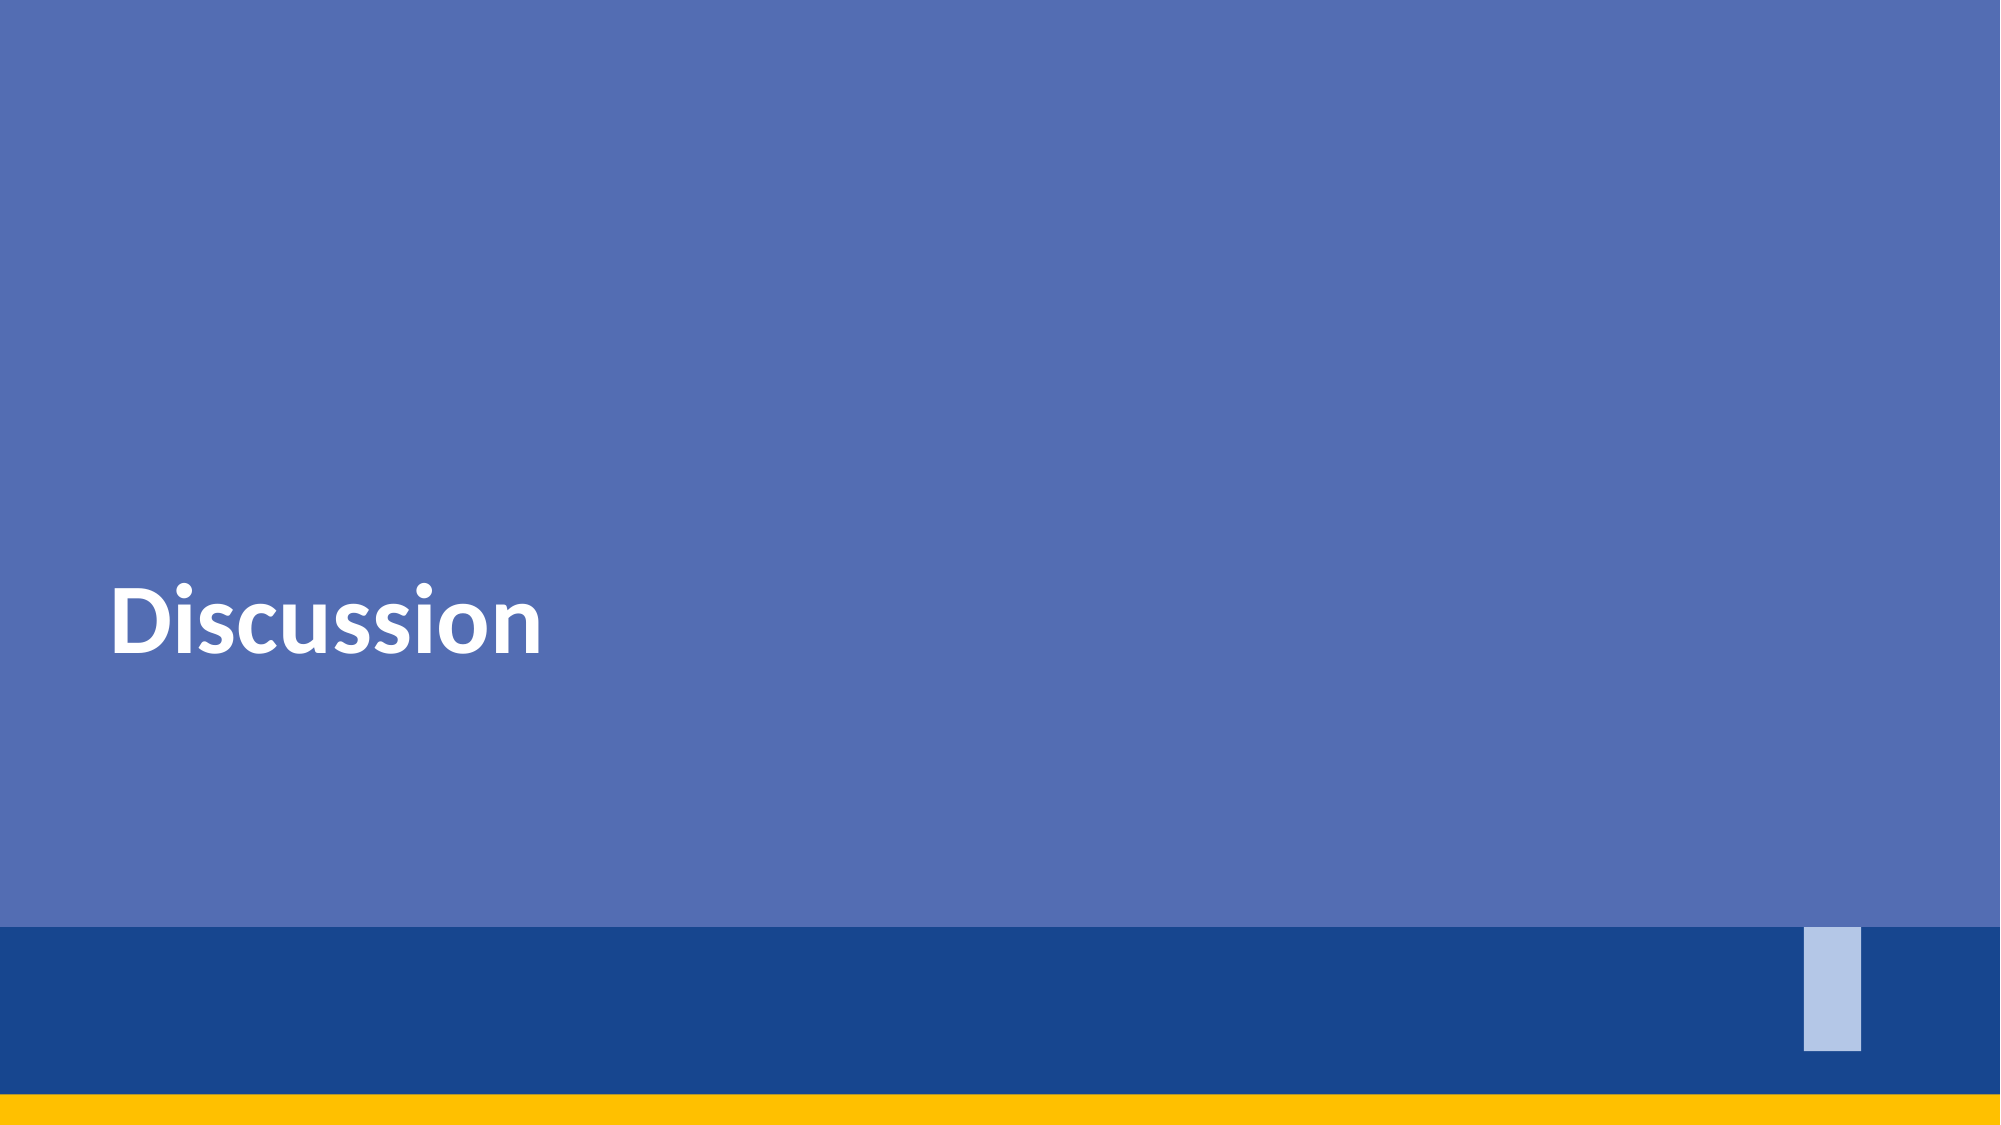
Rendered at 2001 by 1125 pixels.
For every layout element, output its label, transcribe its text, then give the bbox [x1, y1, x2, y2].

list Discussion [94, 559, 1900, 686]
